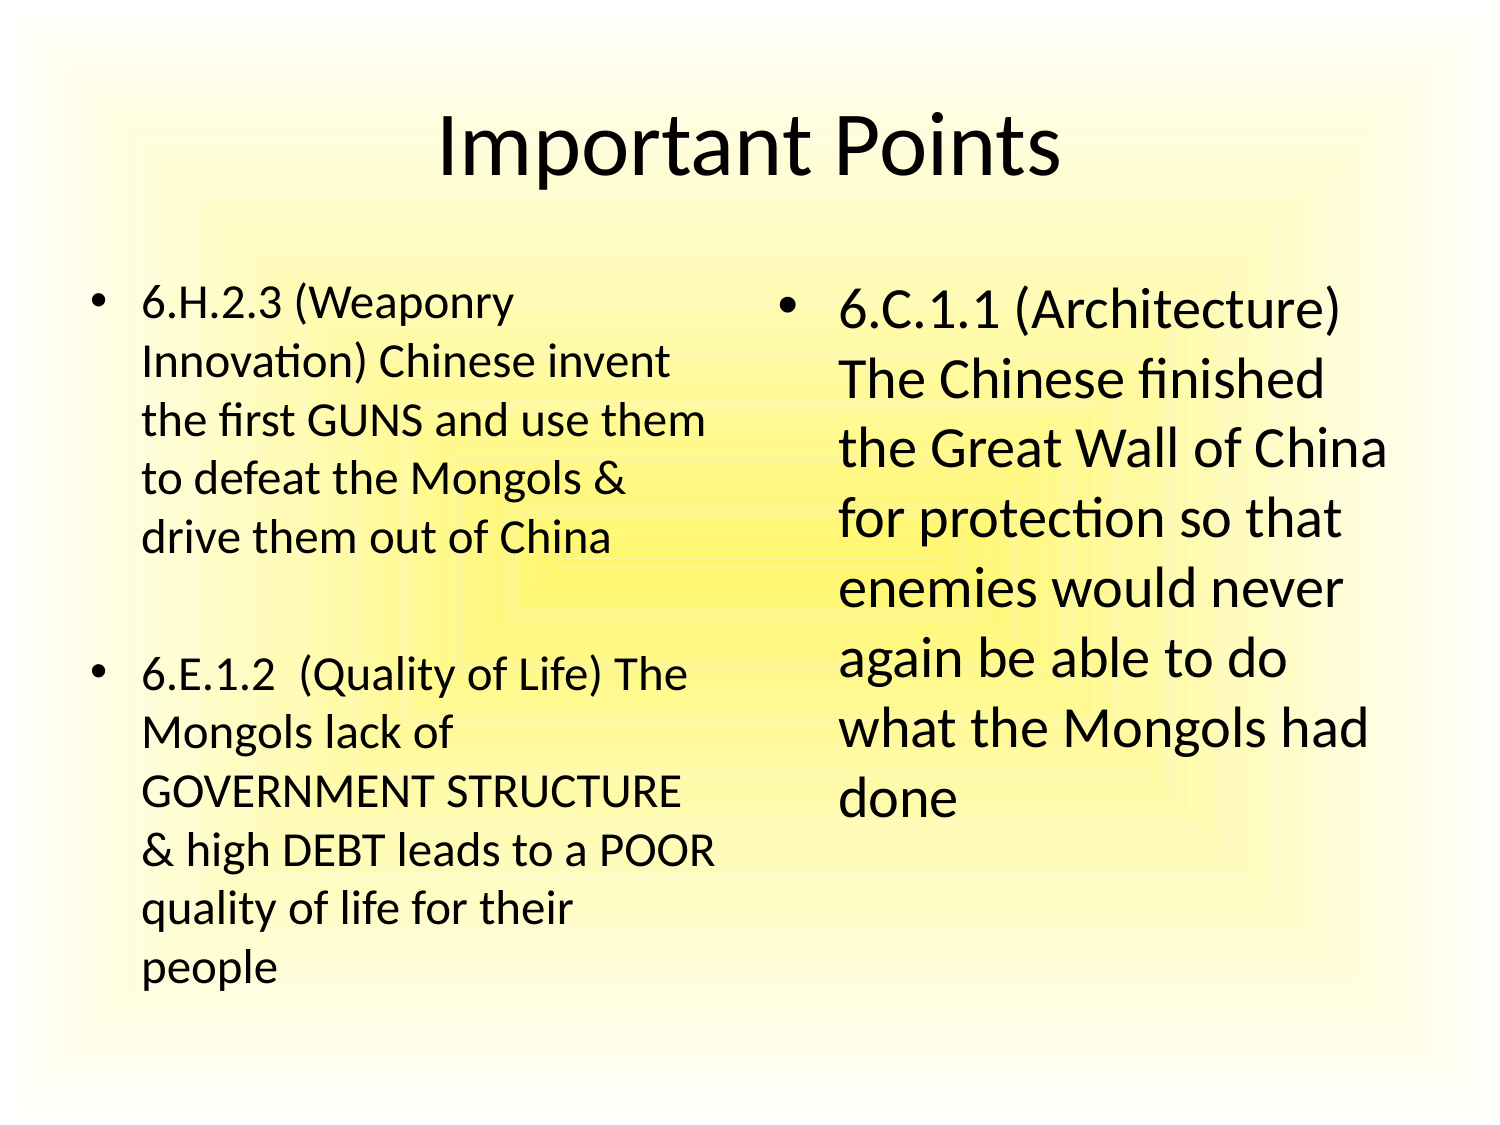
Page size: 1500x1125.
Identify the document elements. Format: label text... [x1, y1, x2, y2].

list 6.H.2.3 (Weaponry Innovation) Chinese invent the first GUNS and use them to defeat the Mongols & drive them out of China 6.E.1.2 (Quality of Life) The Mongols lack of GOVERNMENT STRUCTURE & high DEBT leads to a POOR quality of life for their people [75, 262, 738, 1005]
list 6.C.1.1 (Architecture) The Chinese finished the Great Wall of China for protection so that enemies would never again be able to do what the Mongols had done [762, 262, 1425, 1005]
title Important Points [75, 45, 1425, 233]
